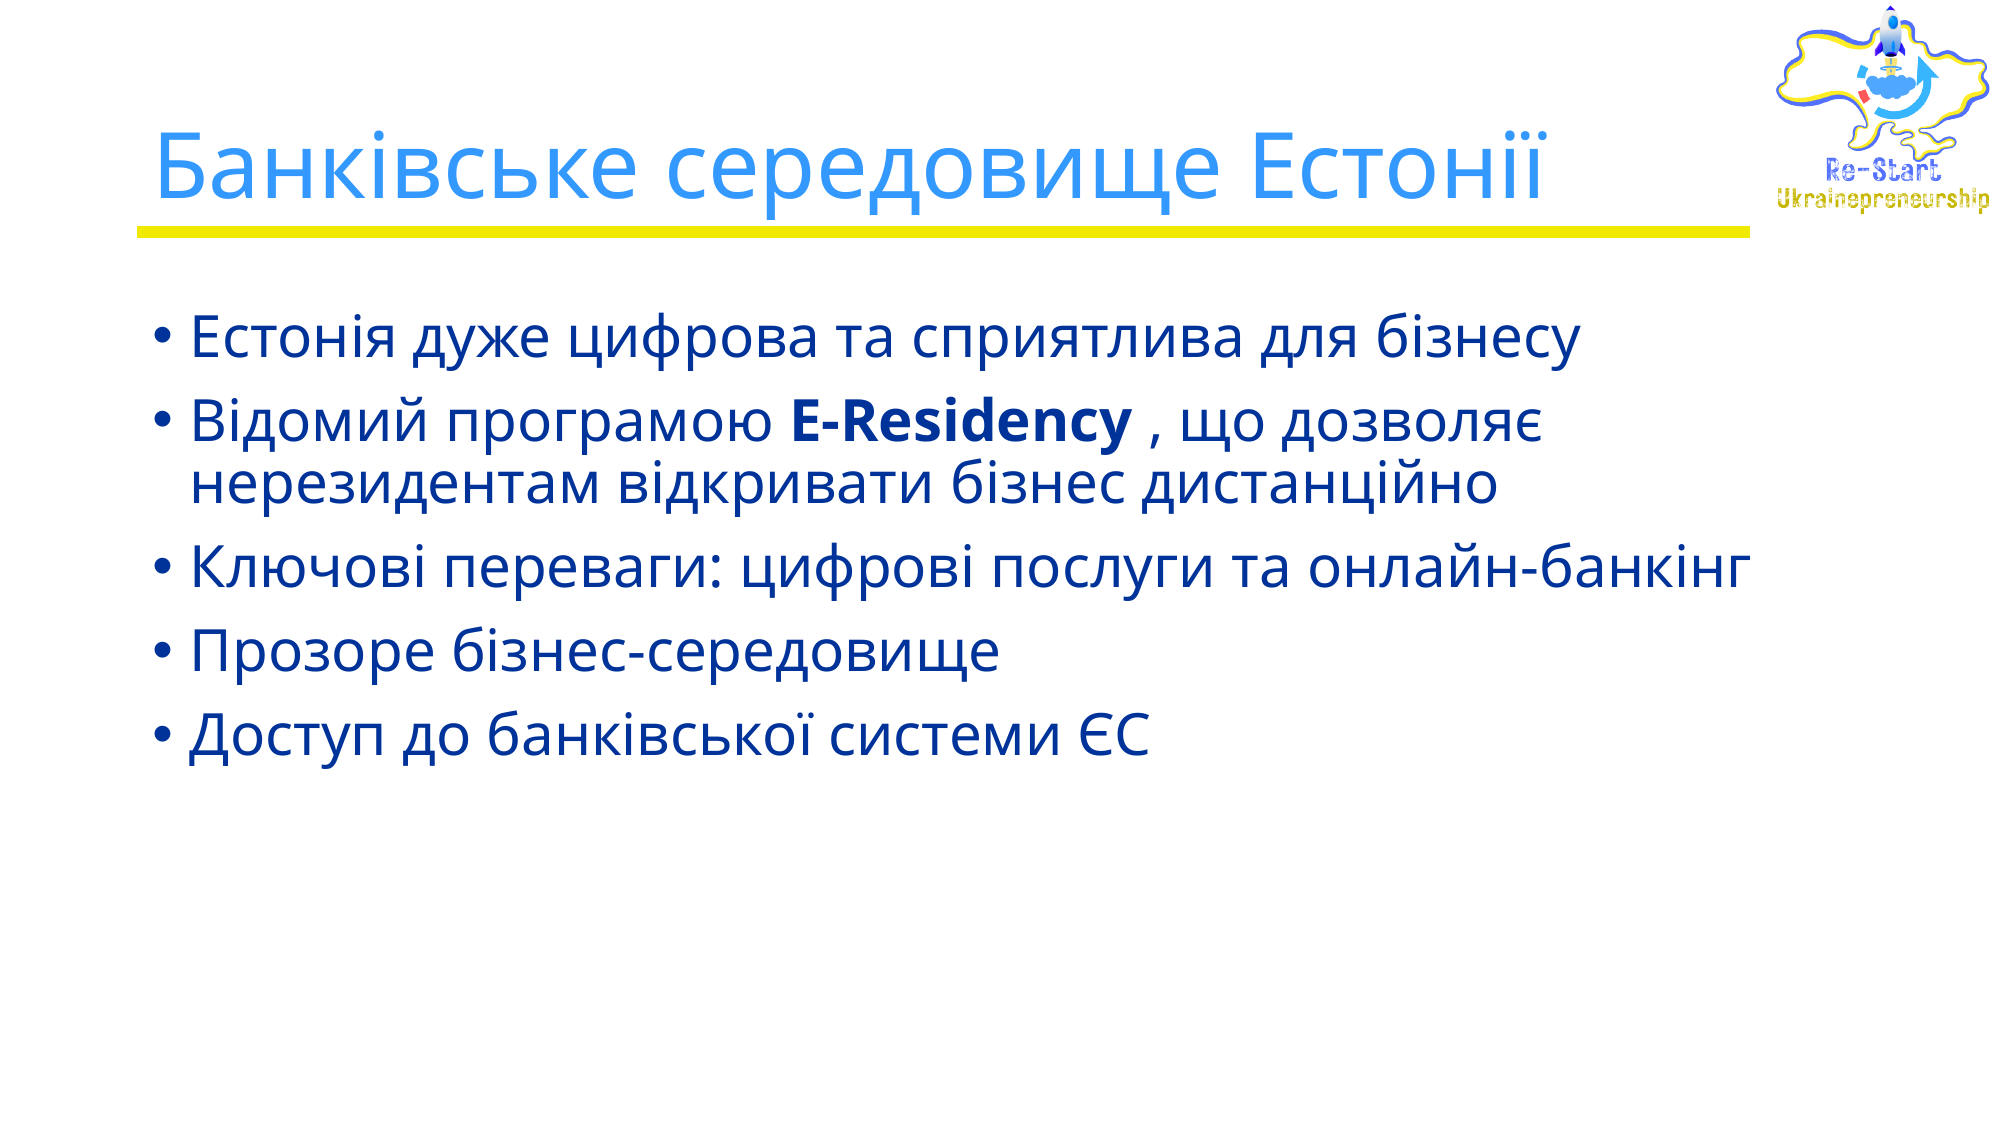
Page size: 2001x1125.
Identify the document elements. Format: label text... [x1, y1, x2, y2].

title Банківське середовище Естонії [137, 59, 1863, 278]
picture [1776, 5, 1990, 218]
list Естонія дуже цифрова та сприятлива для бізнесу Відомий програмою E-Residency , що дозволяє нерезидентам відкривати бізнес дистанційно Ключові переваги: цифрові послуги та онлайн-банкінг Прозоре бізнес-середовище Доступ до банківської системи ЄС [137, 299, 1863, 1014]
